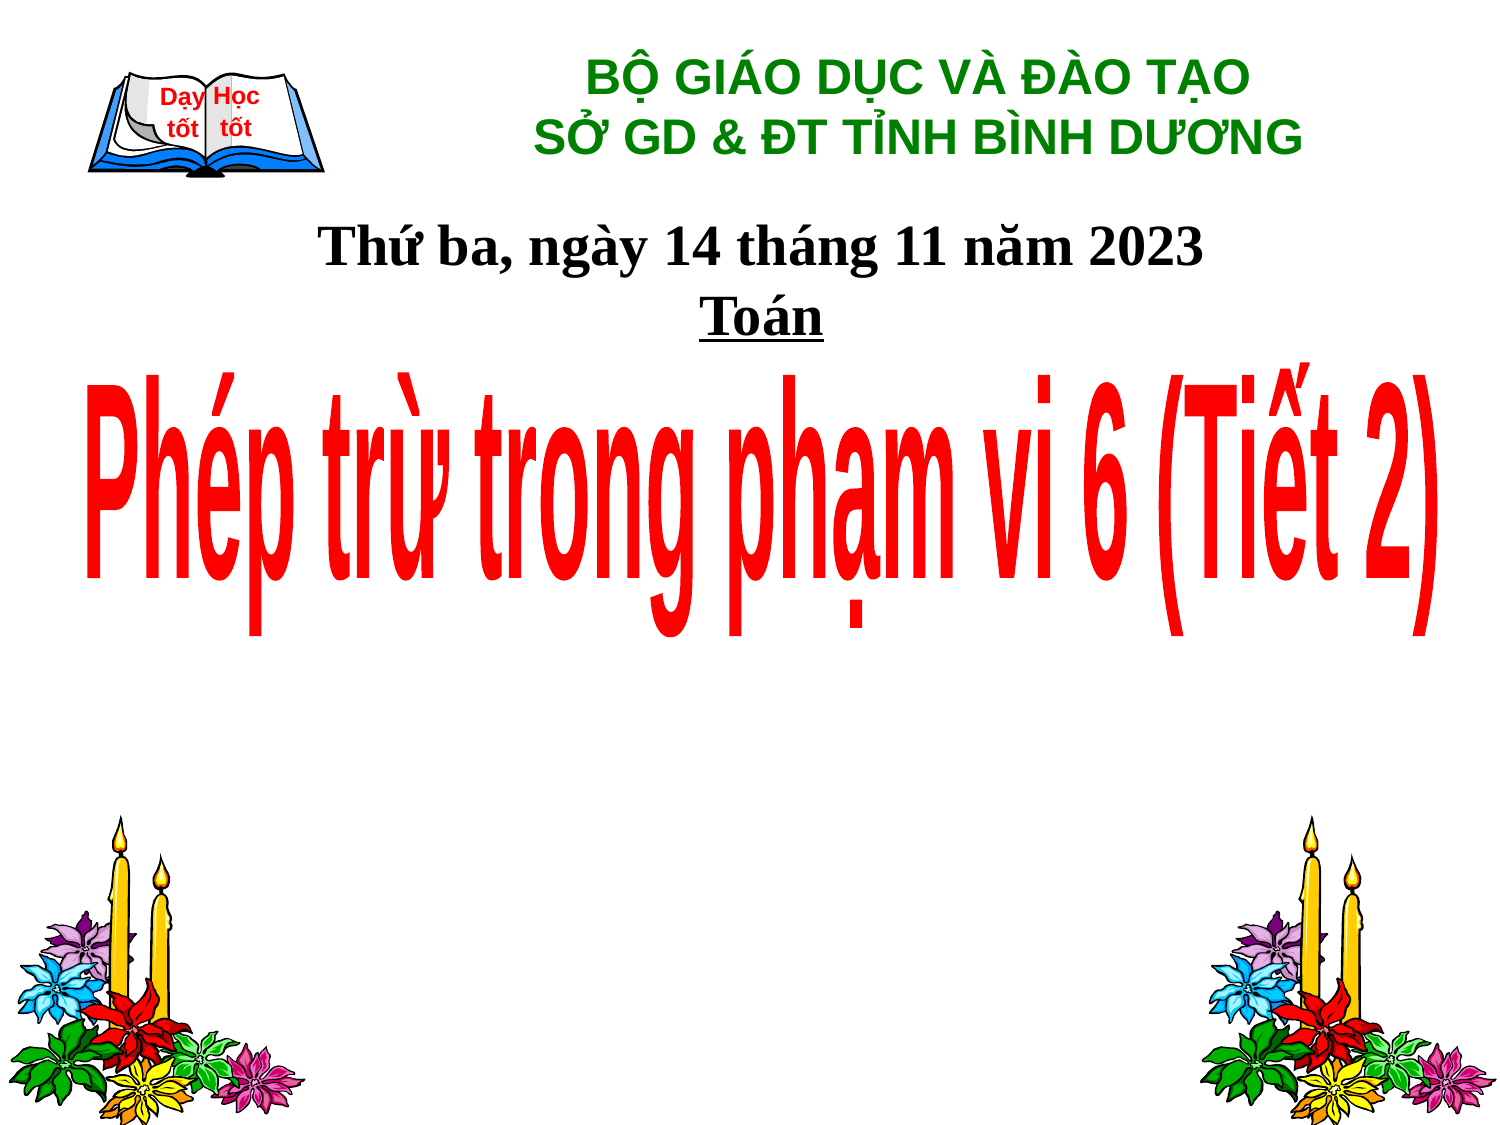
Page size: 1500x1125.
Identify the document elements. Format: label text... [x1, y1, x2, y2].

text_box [67, 37, 348, 243]
picture [8, 812, 310, 1125]
picture [1199, 812, 1500, 1125]
text_box Thứ ba, ngày 14 tháng 11 năm 2023 Toán [302, 200, 1221, 425]
text_box BỘ GIÁO DỤC VÀ ĐÀO TẠO SỞ GD & ĐT TỈNH BÌNH DƯƠNG [349, 37, 1500, 173]
